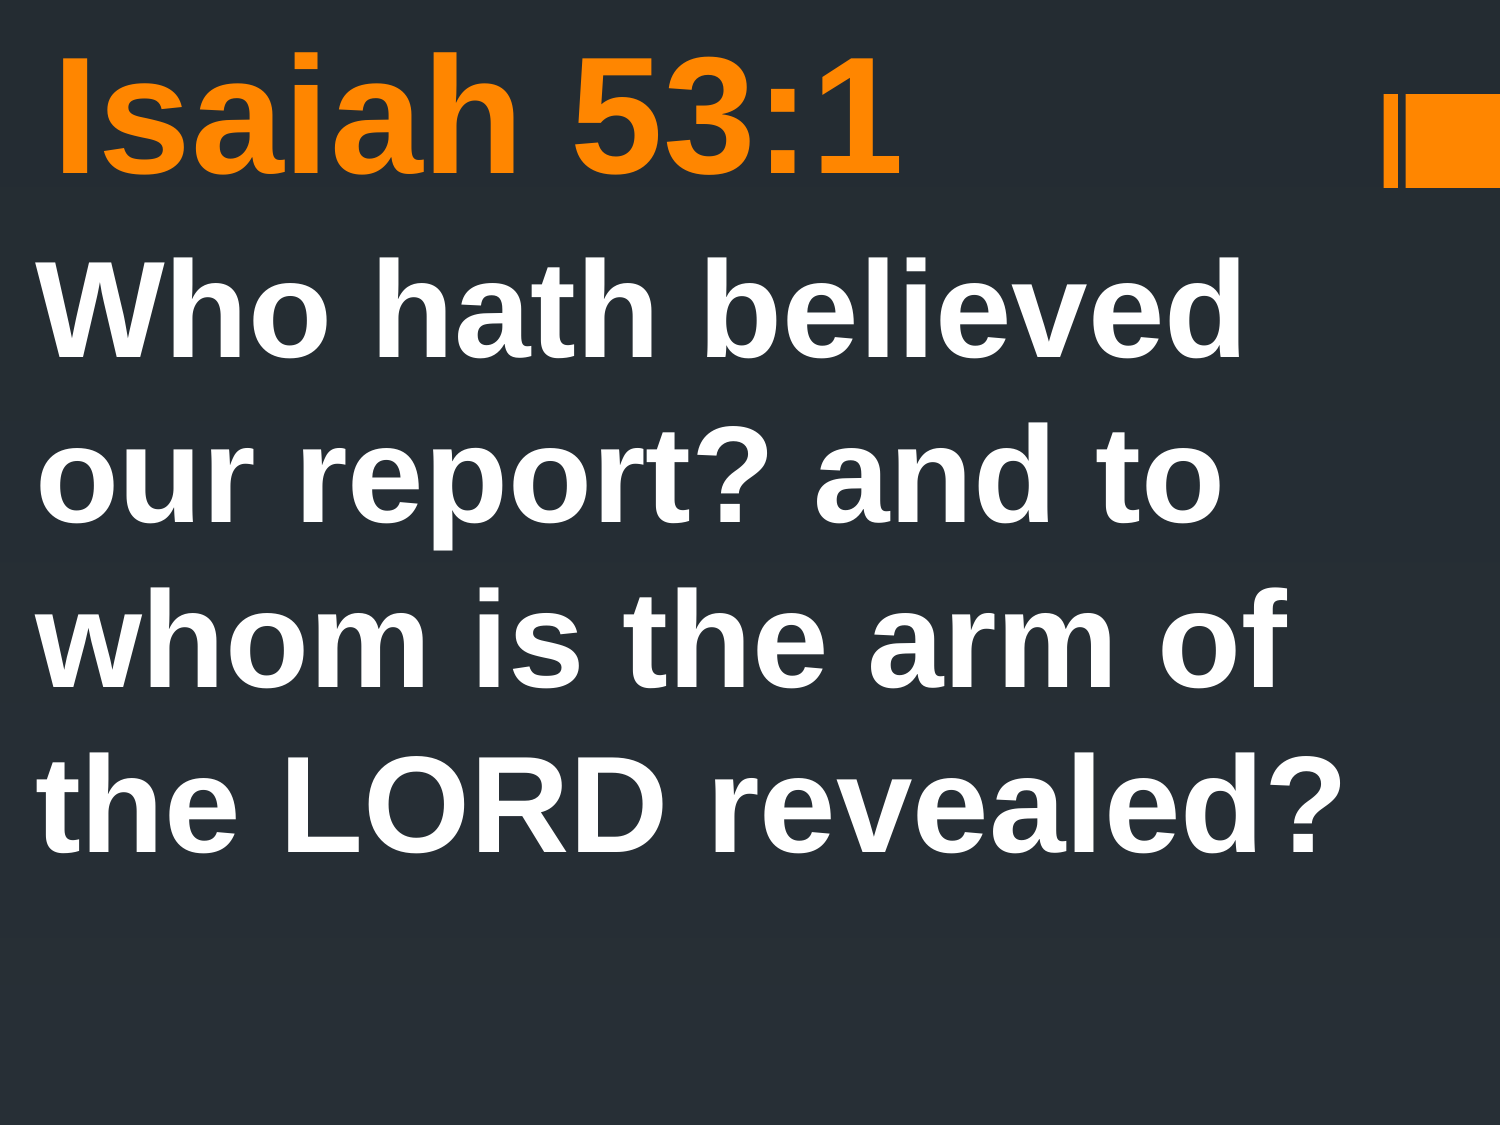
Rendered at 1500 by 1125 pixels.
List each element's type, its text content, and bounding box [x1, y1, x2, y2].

title Isaiah 53:1 [37, 24, 1238, 212]
list Who hath believed our report? and to whom is the arm of the LORD revealed? [12, 212, 1488, 1113]
